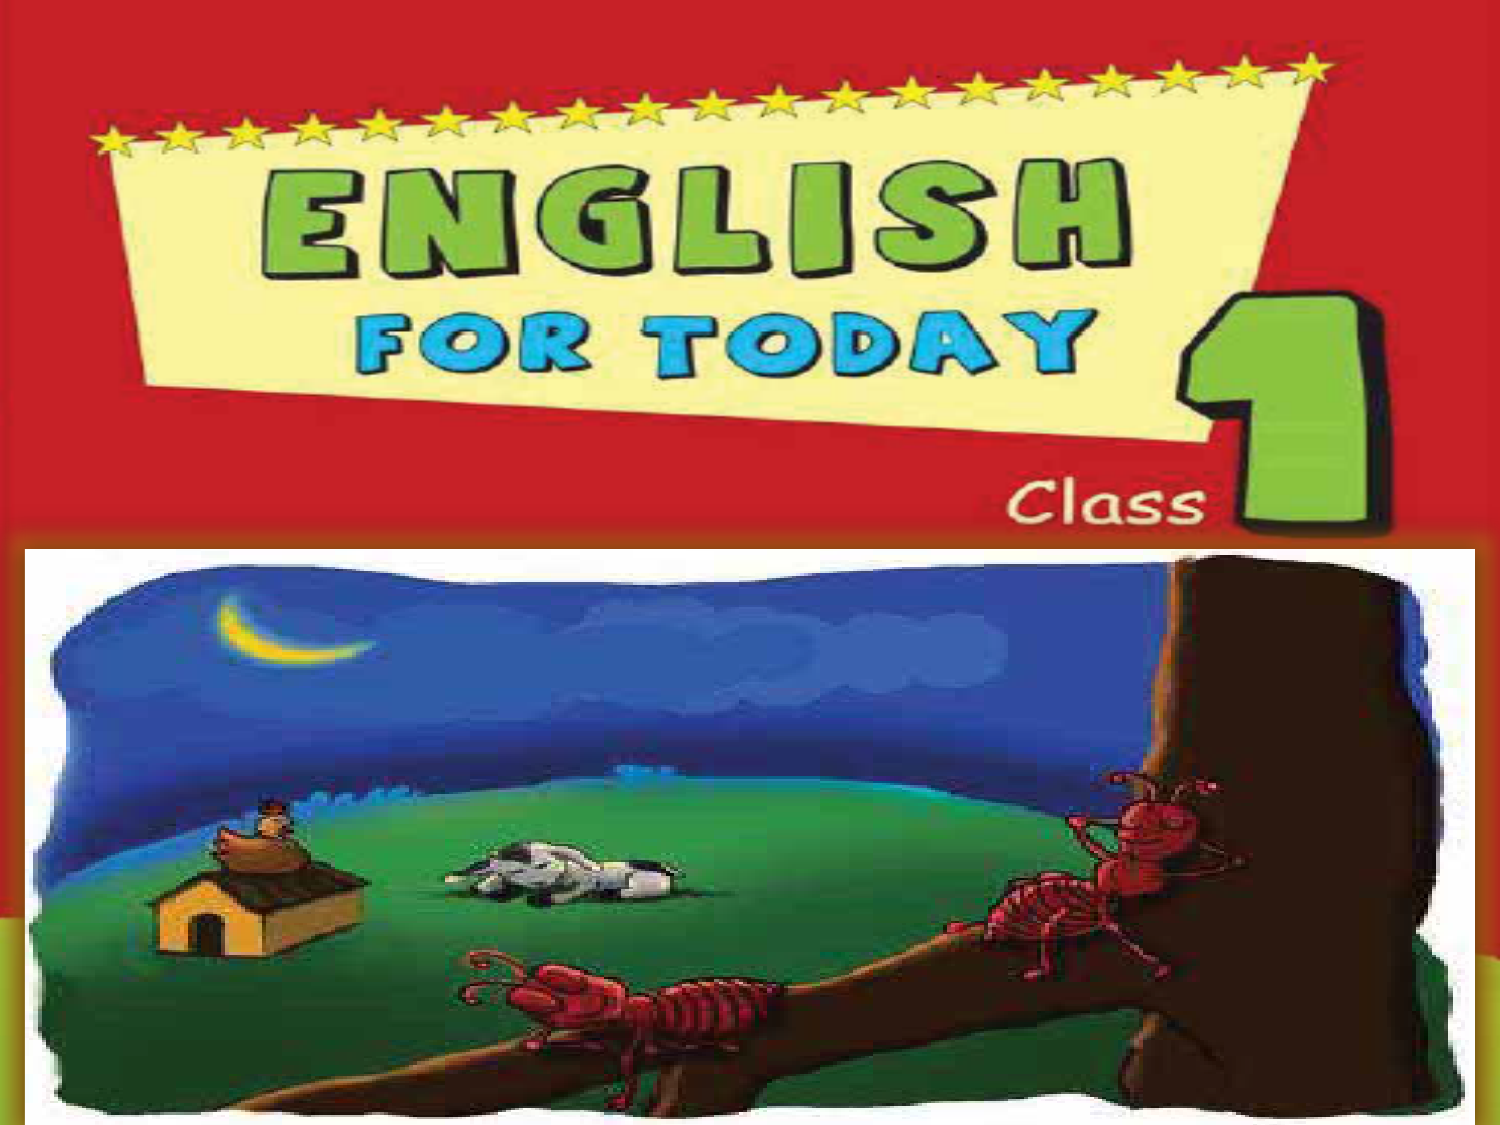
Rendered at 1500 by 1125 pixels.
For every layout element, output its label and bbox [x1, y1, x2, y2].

text_box [0, 0, 1500, 1125]
